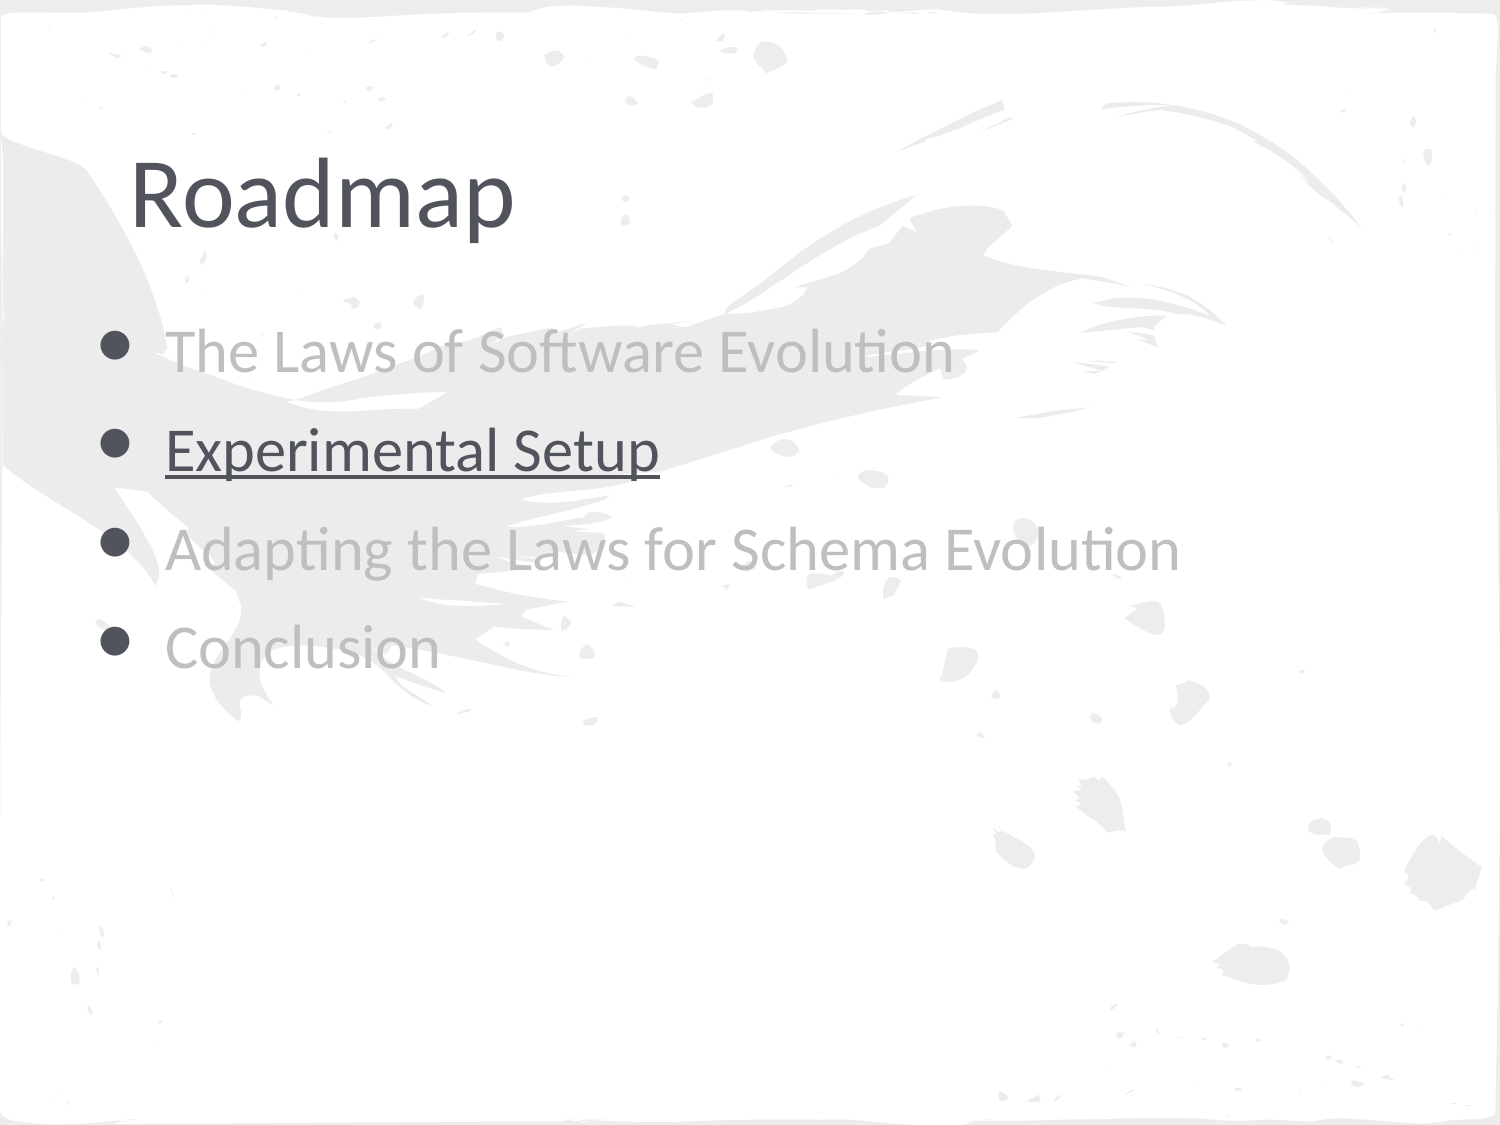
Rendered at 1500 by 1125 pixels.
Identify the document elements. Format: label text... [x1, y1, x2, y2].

list The Laws of Software Evolution Experimental Setup Adapting the Laws for Schema Evolution Conclusion [75, 283, 1425, 1078]
title Roadmap [64, 34, 1415, 263]
